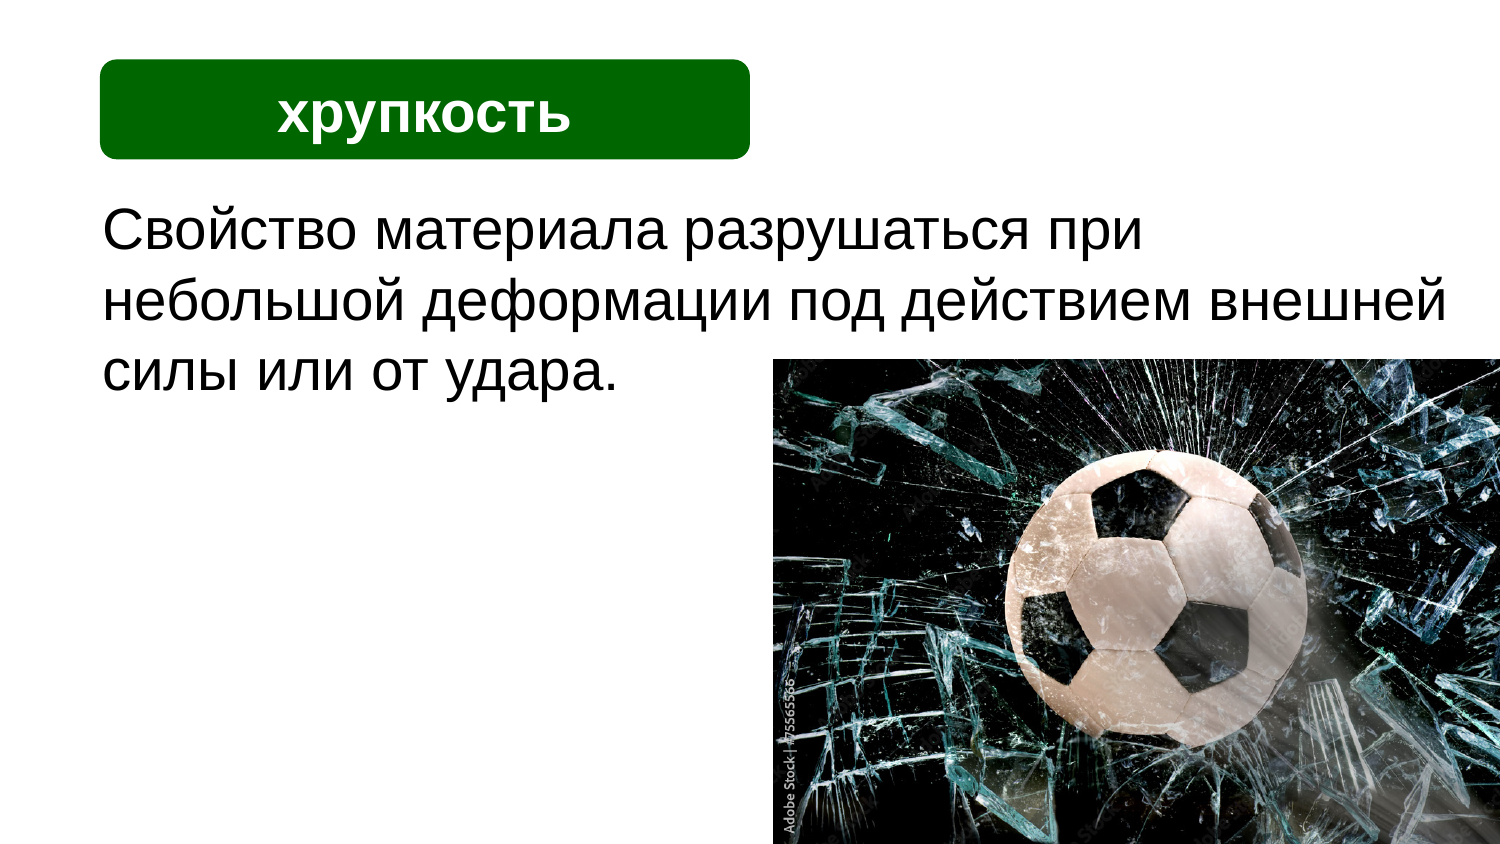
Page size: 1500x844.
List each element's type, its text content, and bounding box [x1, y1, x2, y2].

text_box Свойство материала разрушаться при небольшой деформации под действием внешней силы или от удара. [87, 184, 1500, 410]
picture [773, 359, 1500, 844]
text_box хрупкость [97, 57, 753, 162]
